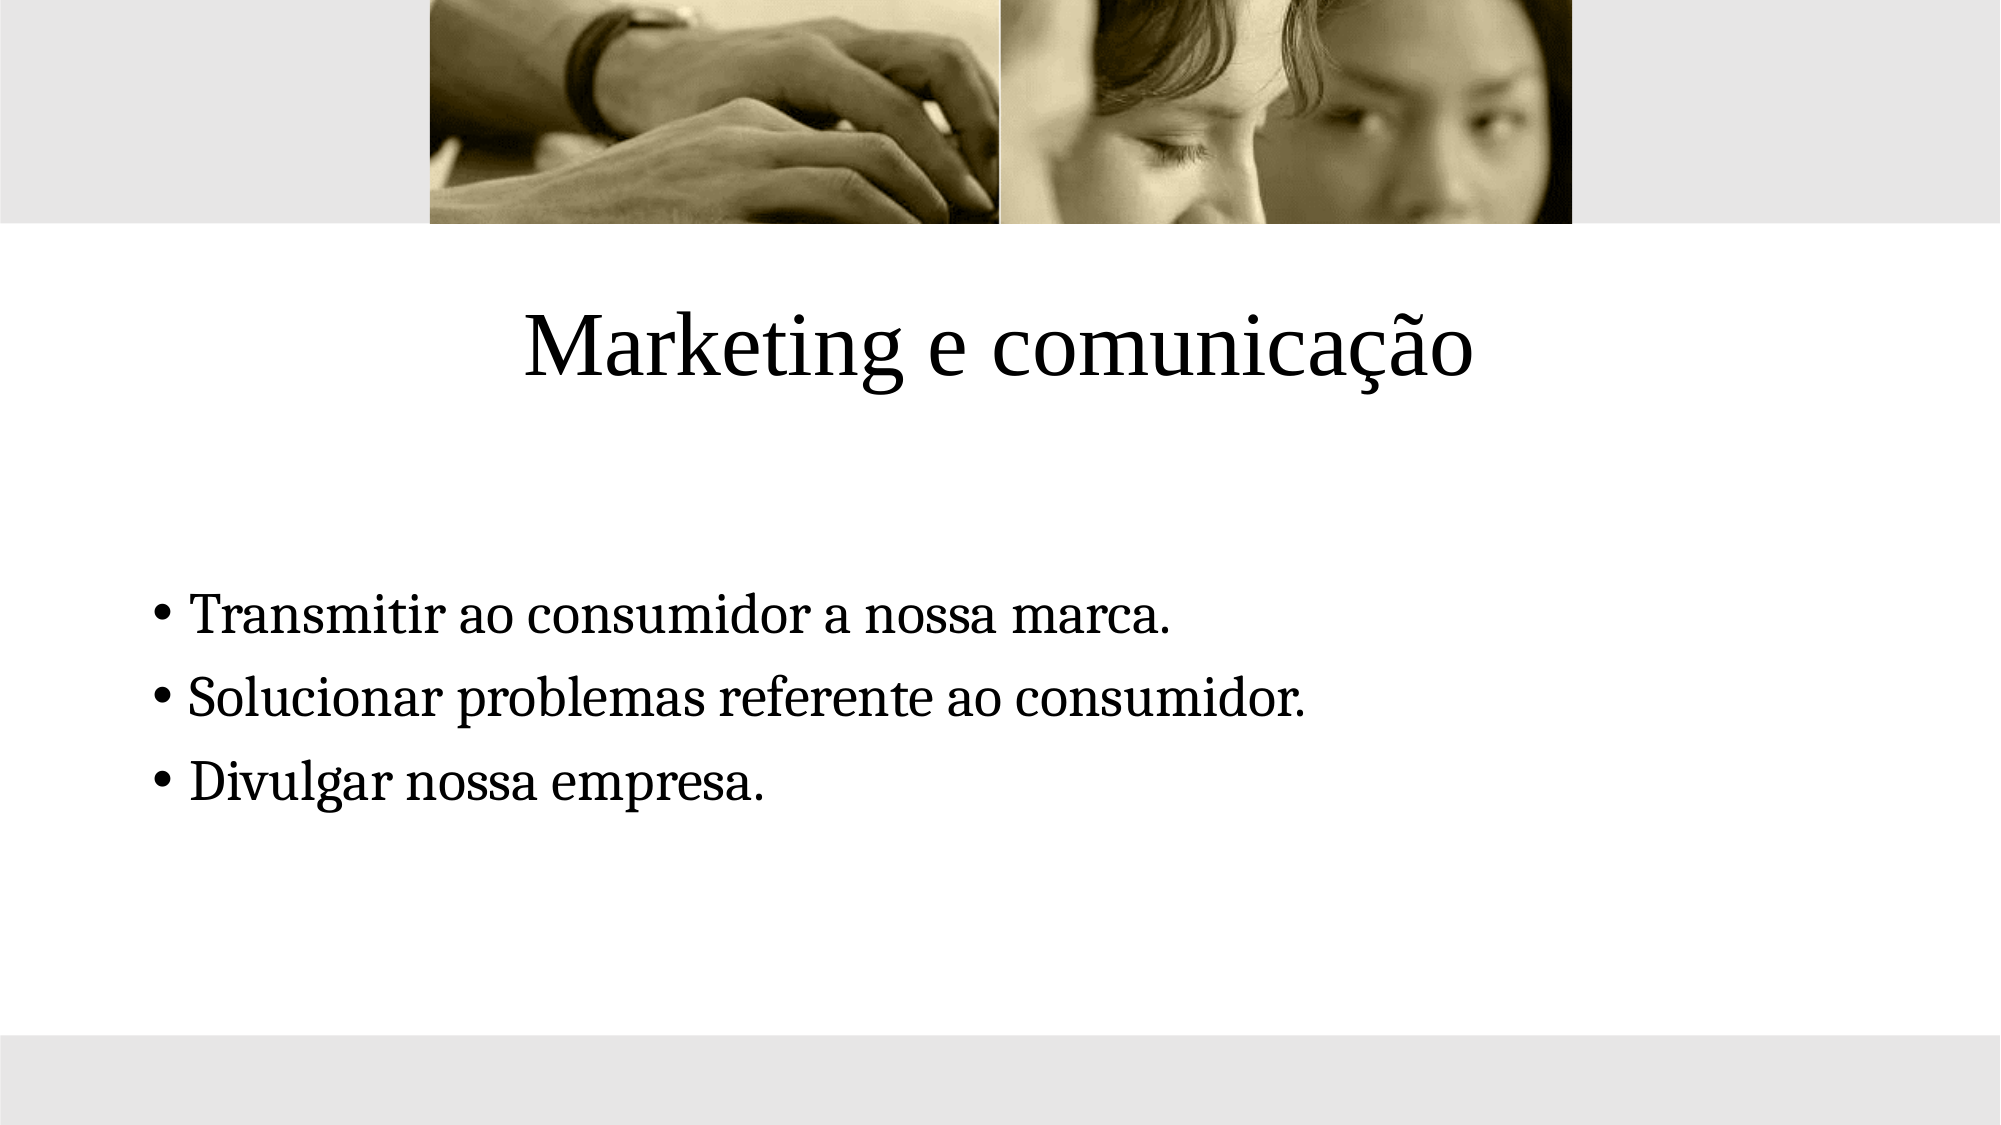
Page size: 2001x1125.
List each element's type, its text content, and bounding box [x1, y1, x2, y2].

picture [429, 0, 1573, 224]
list Transmitir ao consumidor a nossa marca. Solucionar problemas referente ao consumidor. Divulgar nossa empresa. [137, 484, 1863, 1014]
title Marketing e comunicação [137, 237, 1863, 455]
